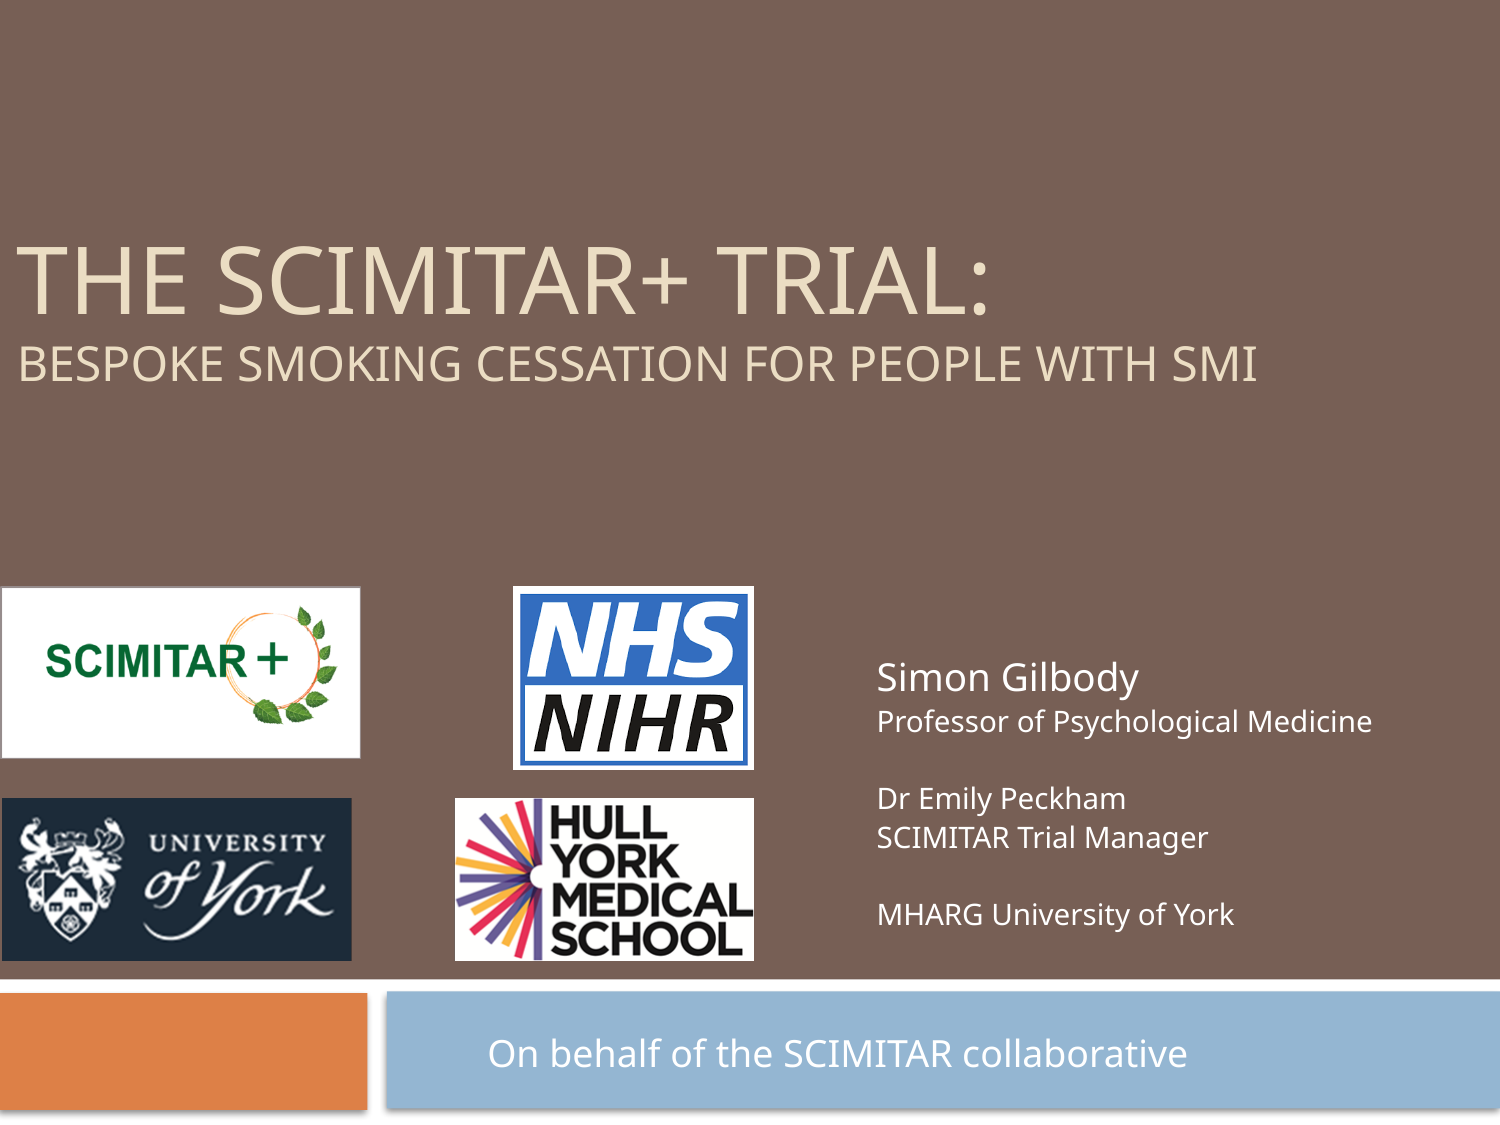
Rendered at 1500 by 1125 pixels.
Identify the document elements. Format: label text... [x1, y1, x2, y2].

text_box On behalf of the SCIMITAR collaborative [472, 1023, 1204, 1083]
picture [0, 586, 361, 759]
title the scimitar+ trial: Bespoke smoking cessation for people with SMI [2, 211, 1420, 399]
picture [513, 586, 754, 771]
subtitle Simon Gilbody Professor of Psychological Medicine Dr Emily Peckham SCIMITAR Trial Manager MHARG University of York [861, 654, 1500, 943]
picture [1, 798, 754, 961]
